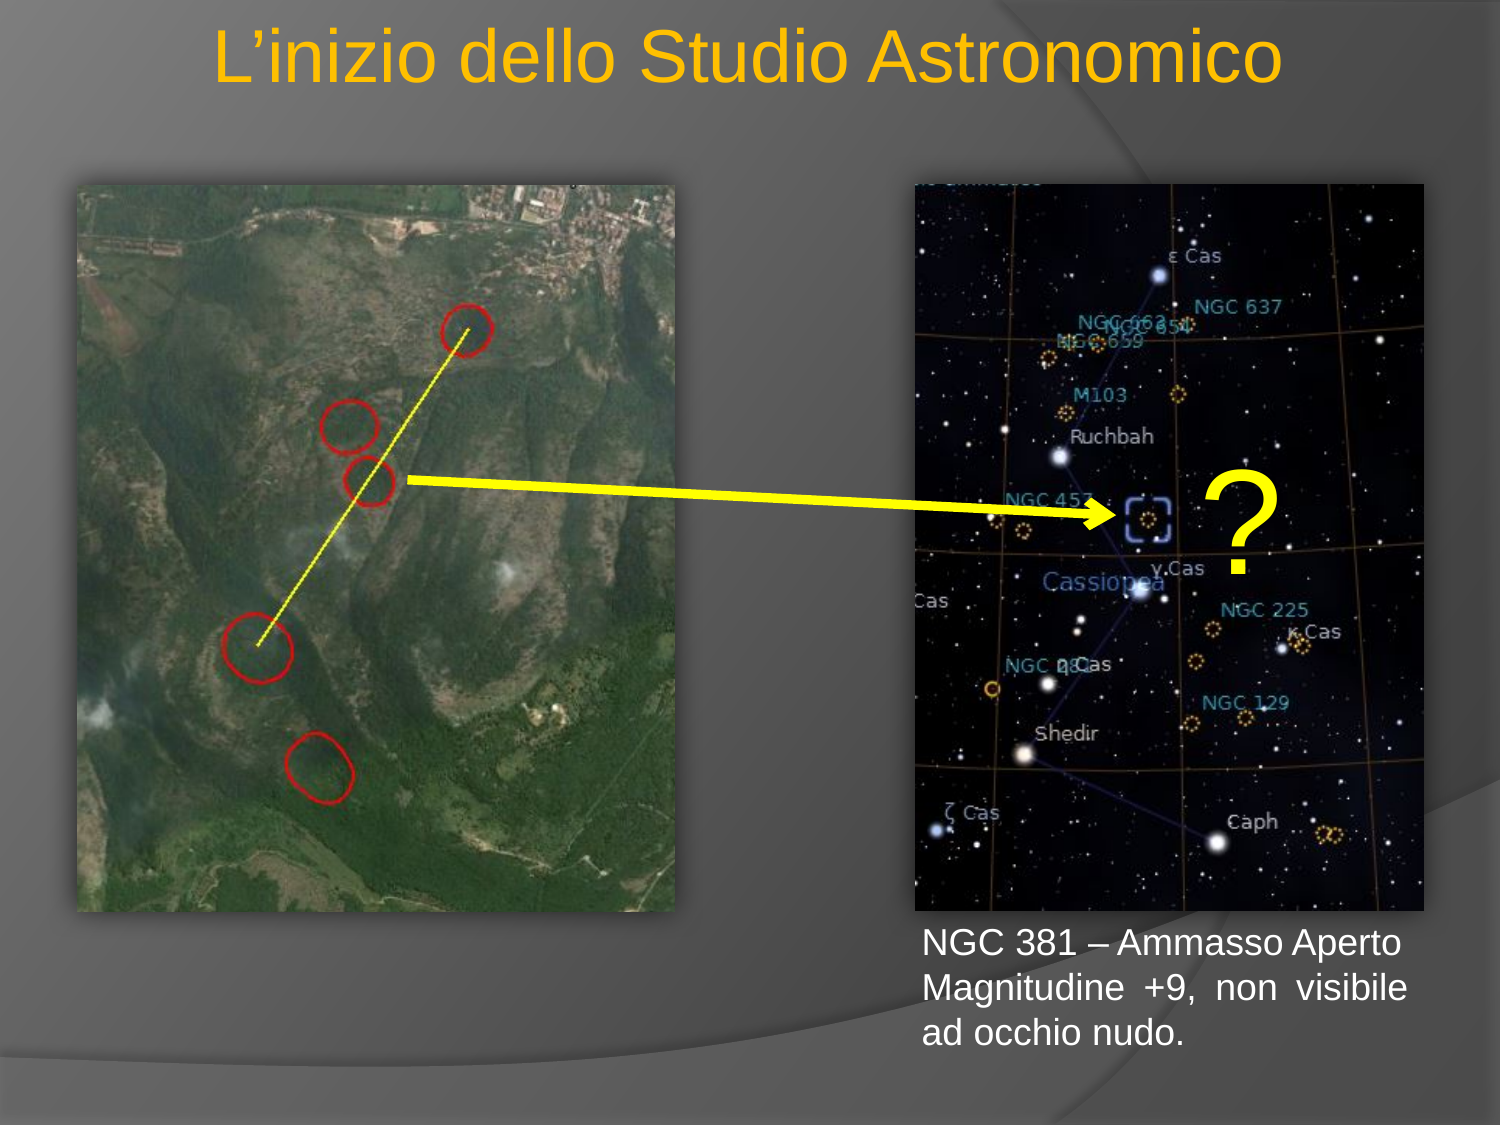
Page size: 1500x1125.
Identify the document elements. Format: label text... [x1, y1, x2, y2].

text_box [407, 479, 1117, 516]
picture [915, 184, 1424, 912]
text_box L’inizio dello Studio Astronomico [0, 0, 1500, 105]
picture [76, 184, 676, 912]
text_box NGC 381 – Ammasso Aperto Magnitudine +9, non visibile ad occhio nudo. [906, 911, 1424, 1061]
